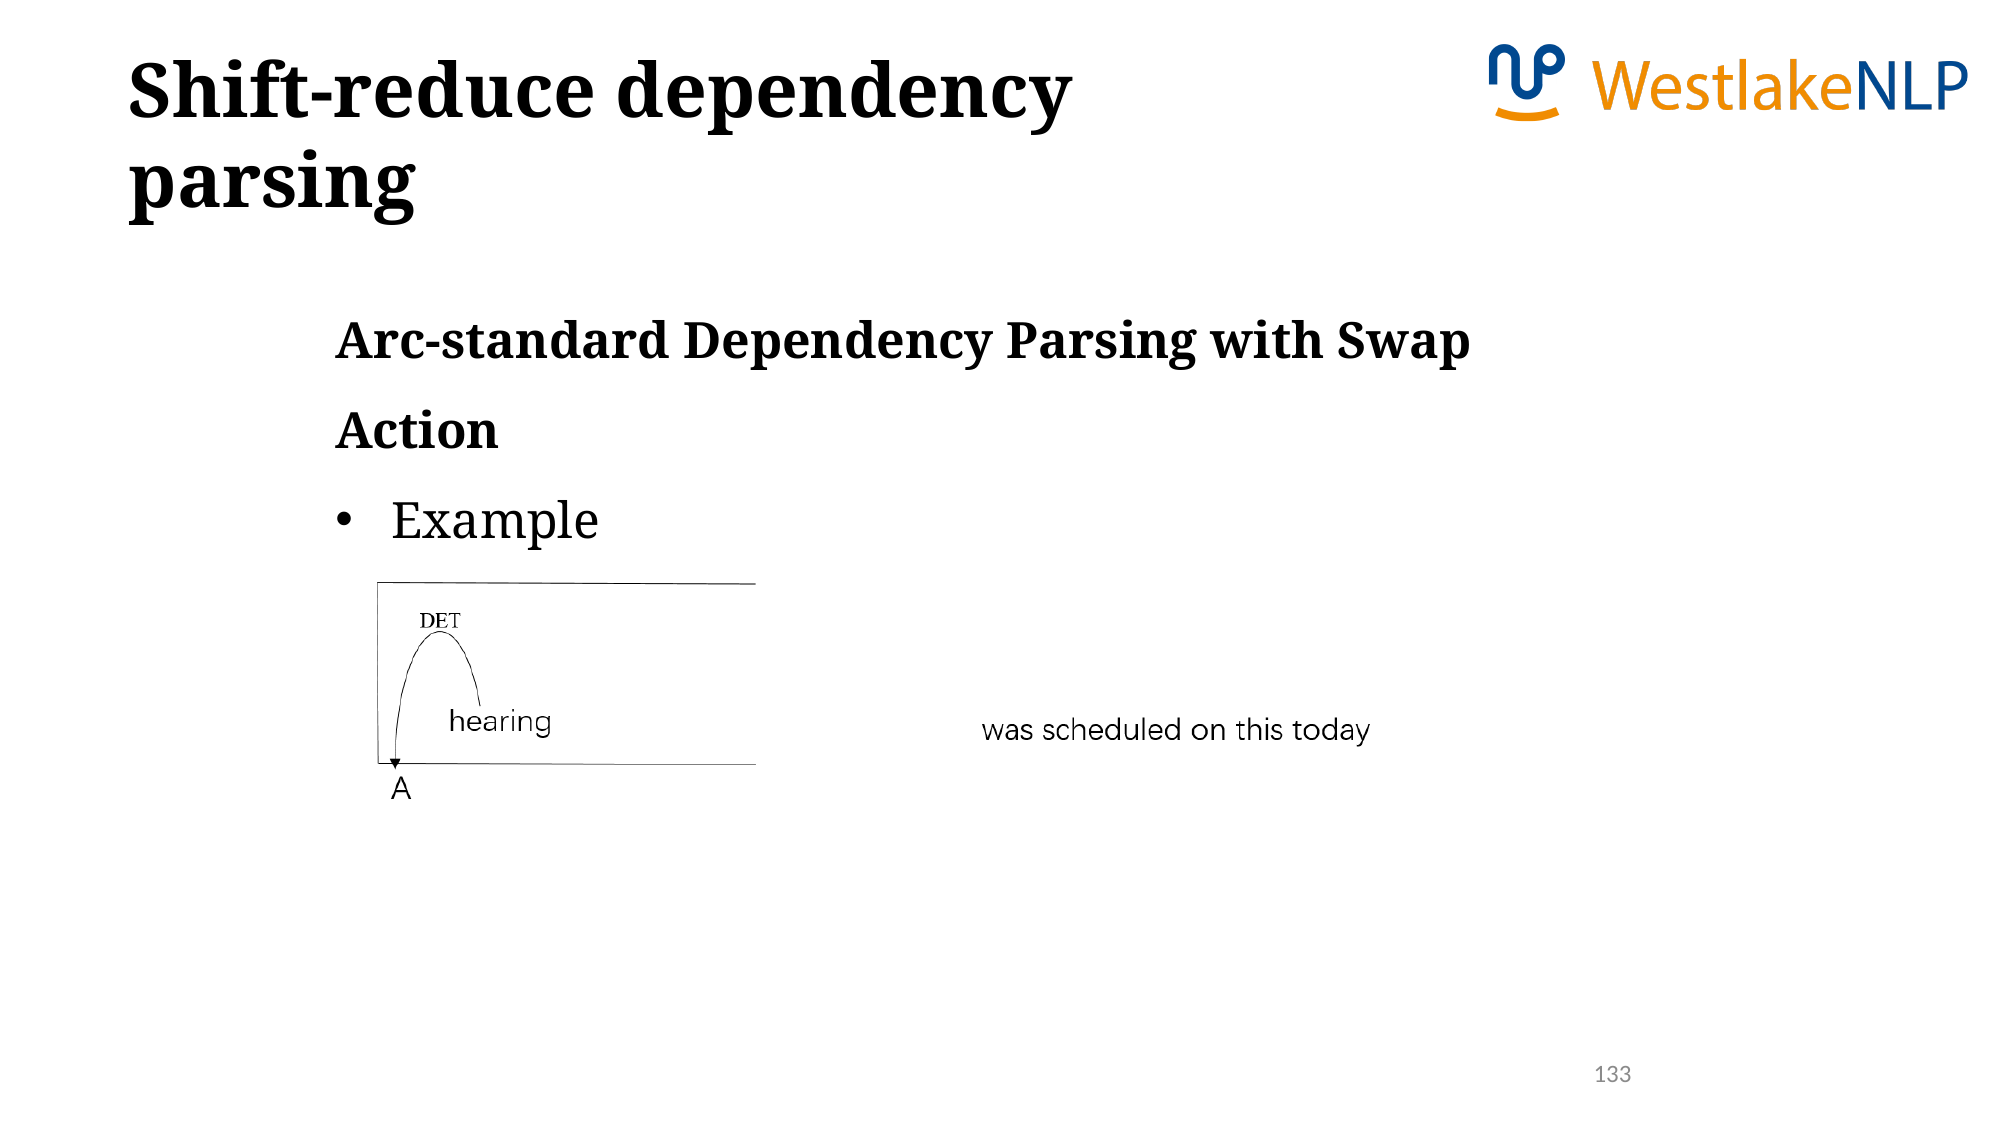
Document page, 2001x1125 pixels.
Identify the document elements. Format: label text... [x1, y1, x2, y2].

text_box Arc-standard Dependency Parsing with Swap Action Example Next action: SHIFT [320, 271, 1647, 647]
slide_number 133 [1309, 1042, 1647, 1103]
picture [1459, 0, 2000, 170]
text_box Shift-reduce dependency parsing [114, 35, 1283, 231]
picture [336, 562, 1664, 1033]
